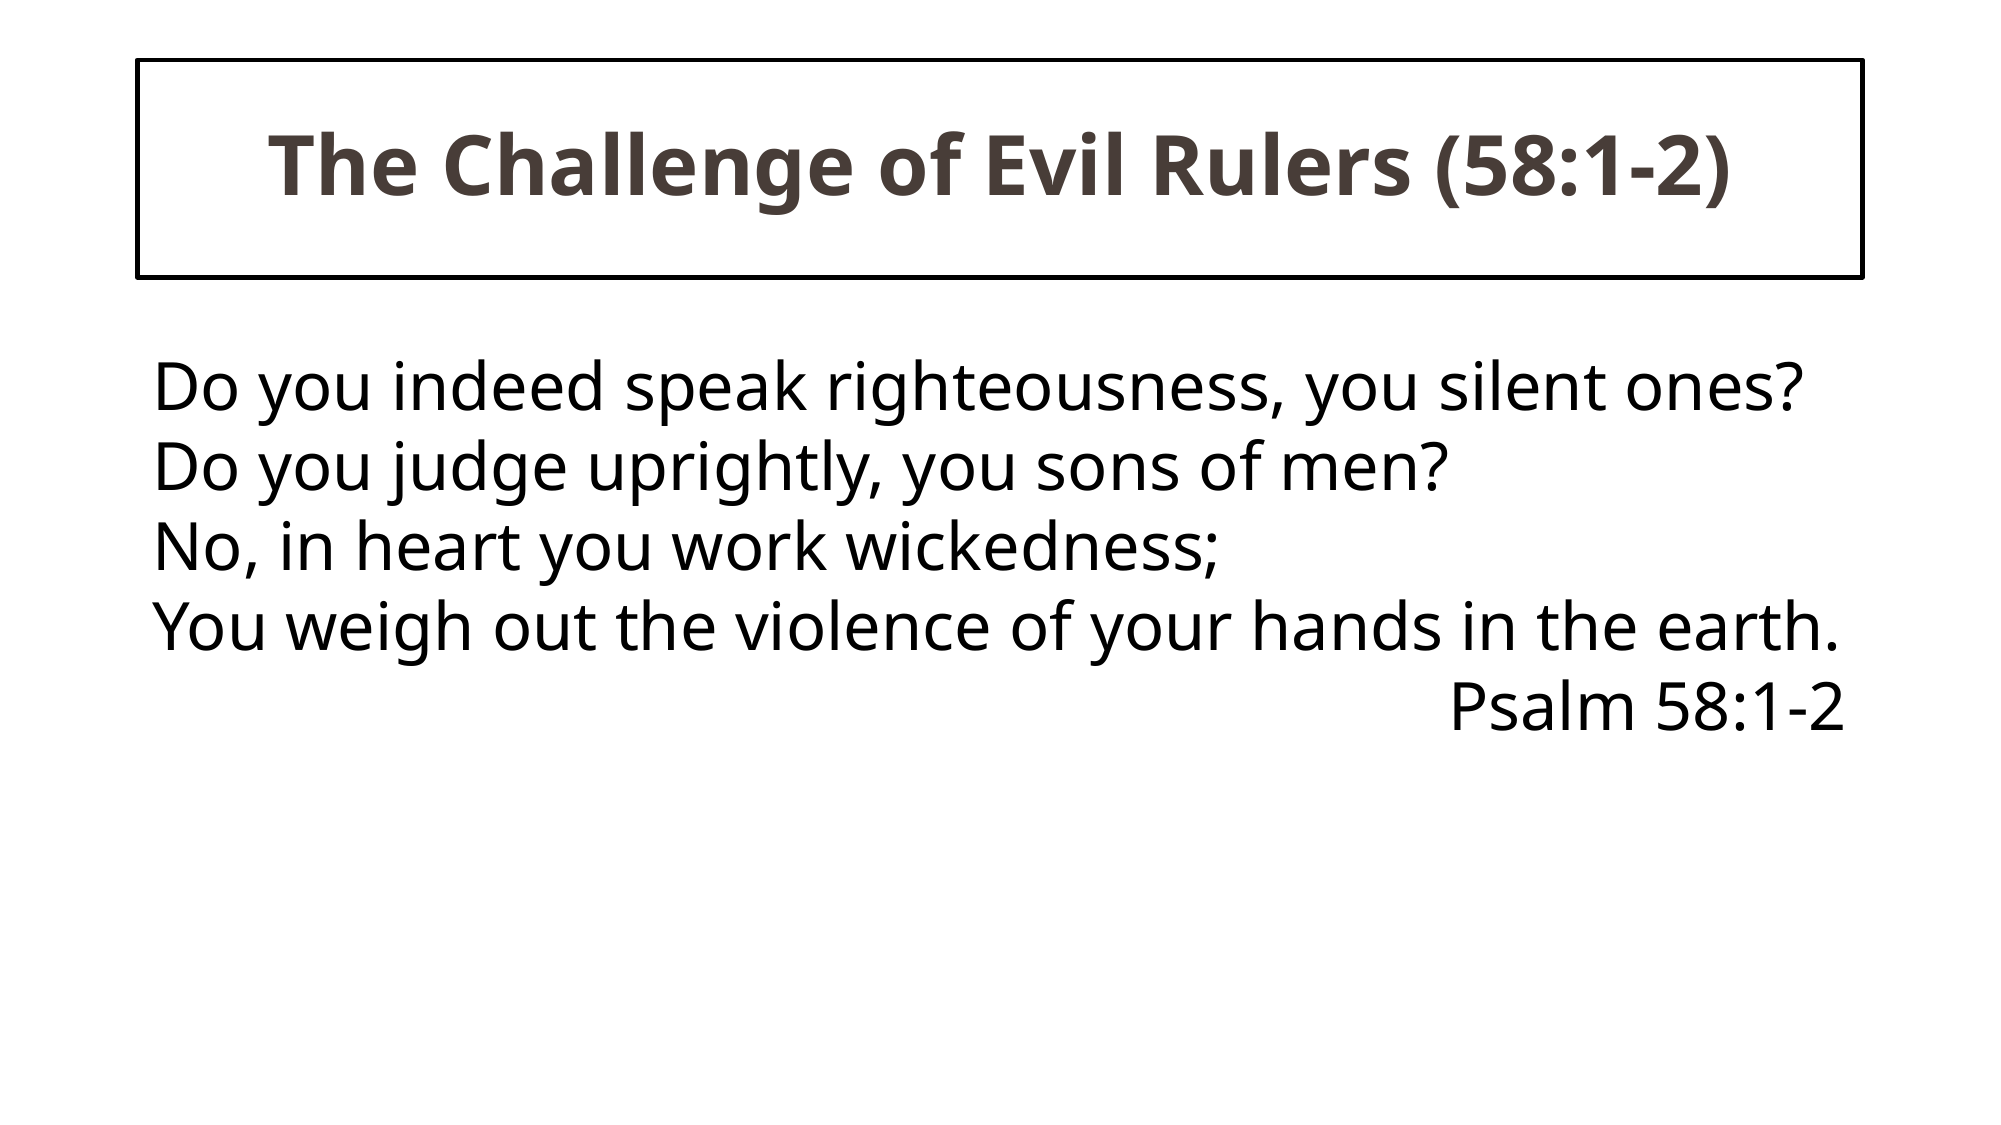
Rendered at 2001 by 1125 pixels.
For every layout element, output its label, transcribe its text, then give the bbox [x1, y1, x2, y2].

text_box Do you indeed speak righteousness, you silent ones? Do you judge uprightly, you sons of men? No, in heart you work wickedness; You weigh out the violence of your hands in the earth. Psalm 58:1-2 [137, 336, 1863, 751]
title The Challenge of Evil Rulers (58:1-2) [135, 58, 1865, 280]
